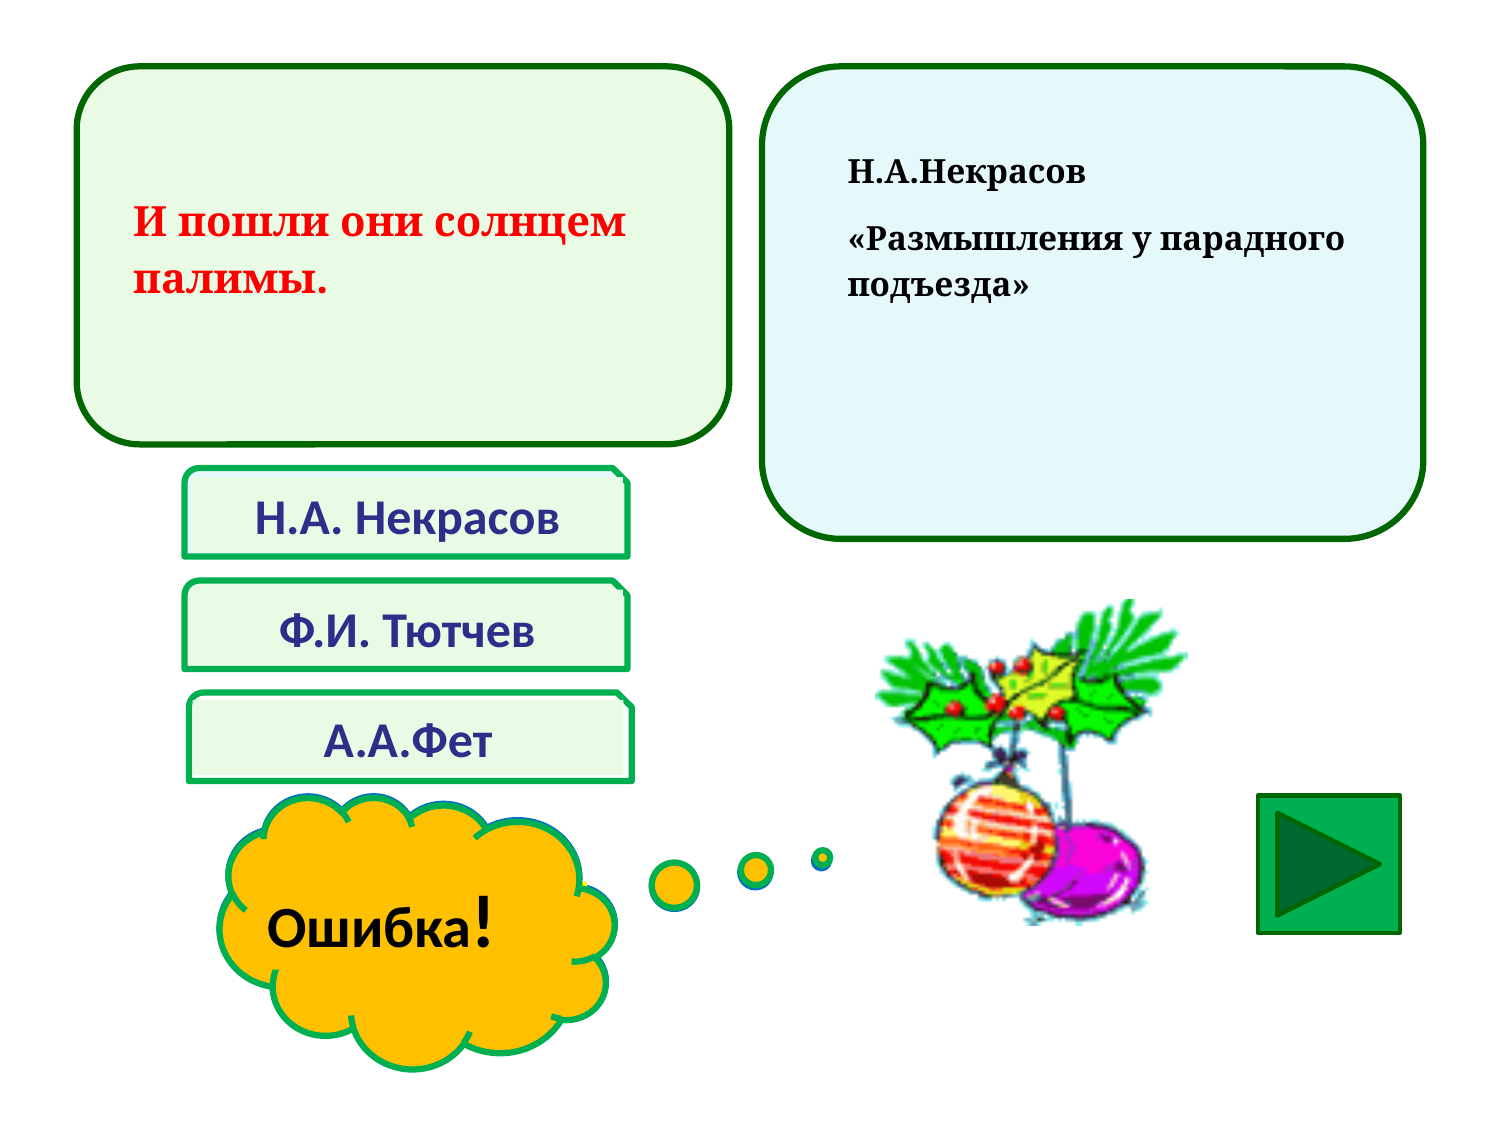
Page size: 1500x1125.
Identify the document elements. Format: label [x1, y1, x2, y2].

text_box [160, 453, 644, 574]
text_box [188, 692, 633, 782]
text_box [219, 796, 615, 1069]
text_box [184, 467, 628, 557]
text_box [184, 580, 628, 670]
text_box [1257, 795, 1400, 933]
text_box [76, 66, 730, 445]
text_box [761, 66, 1424, 540]
picture [874, 599, 1188, 927]
text_box [141, 460, 665, 801]
